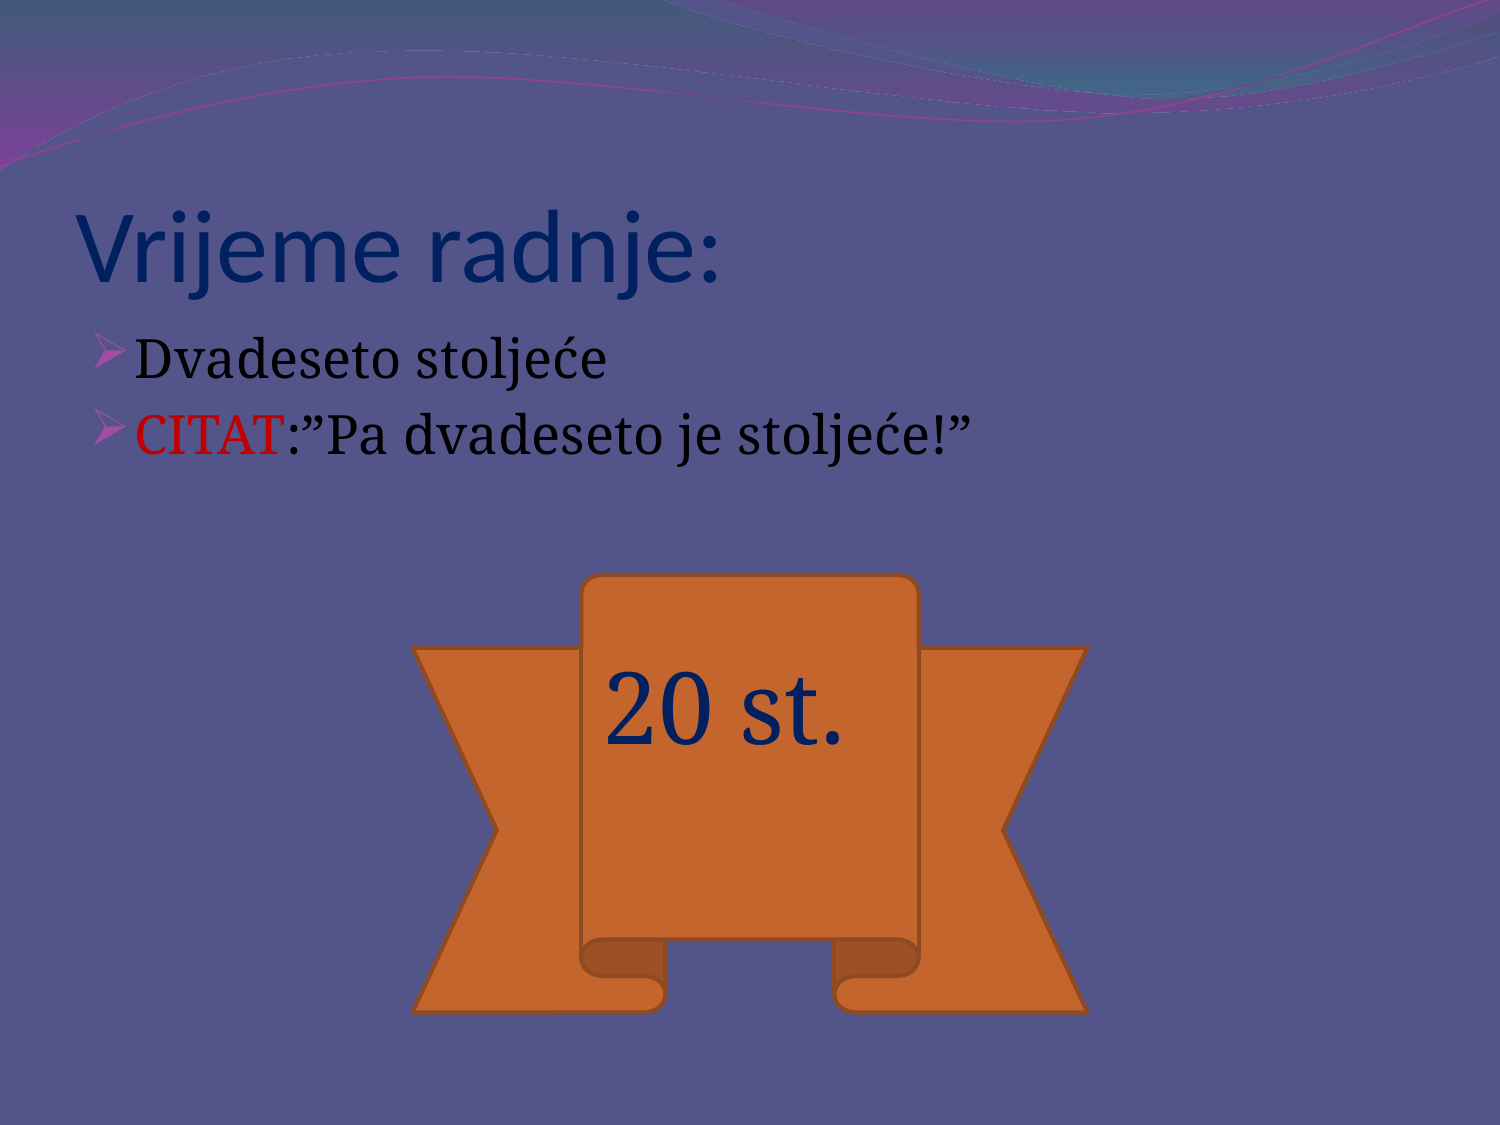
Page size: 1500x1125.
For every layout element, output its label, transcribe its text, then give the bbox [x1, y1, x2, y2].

text_box [410, 572, 1090, 1015]
title Vrijeme radnje: [75, 115, 1425, 303]
text_box 20 st. [587, 637, 863, 773]
list Dvadeseto stoljeće CITAT:”Pa dvadeseto je stoljeće!” [75, 317, 1425, 1038]
